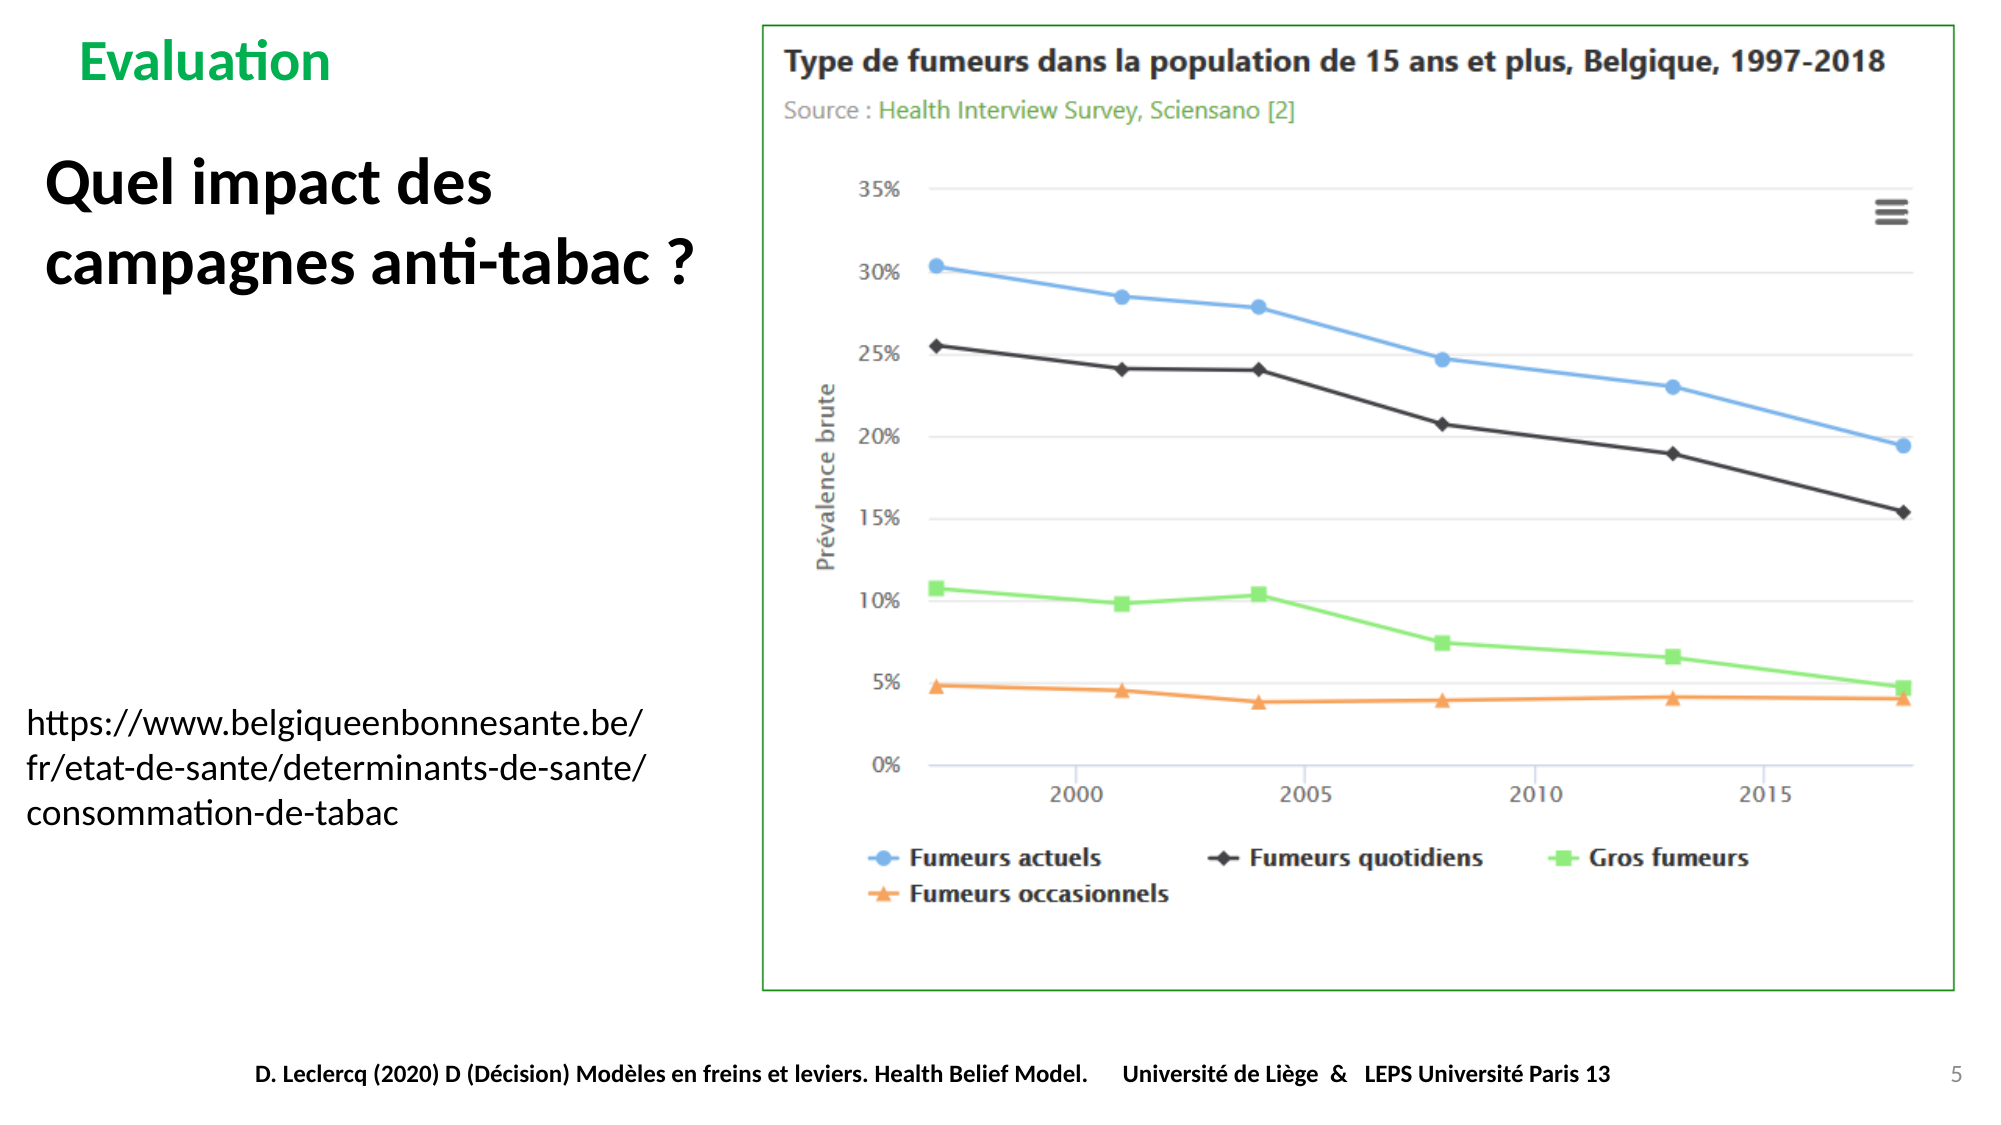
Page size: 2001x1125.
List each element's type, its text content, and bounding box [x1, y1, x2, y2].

picture [751, 14, 1979, 1005]
text_box Quel impact des campagnes anti-tabac ? [30, 130, 713, 306]
footer D. Leclercq (2020) D (Décision) Modèles en freins et leviers. Health Belief Model. Université de Liège & LEPS Université Paris 13 [28, 1042, 1840, 1103]
text_box Evaluation [64, 15, 347, 100]
slide_number 5 [1862, 1042, 1979, 1103]
text_box https://www.belgiqueenbonnesante.be/fr/etat-de-sante/determinants-de-sante/consommation-de-tabac [11, 690, 715, 840]
